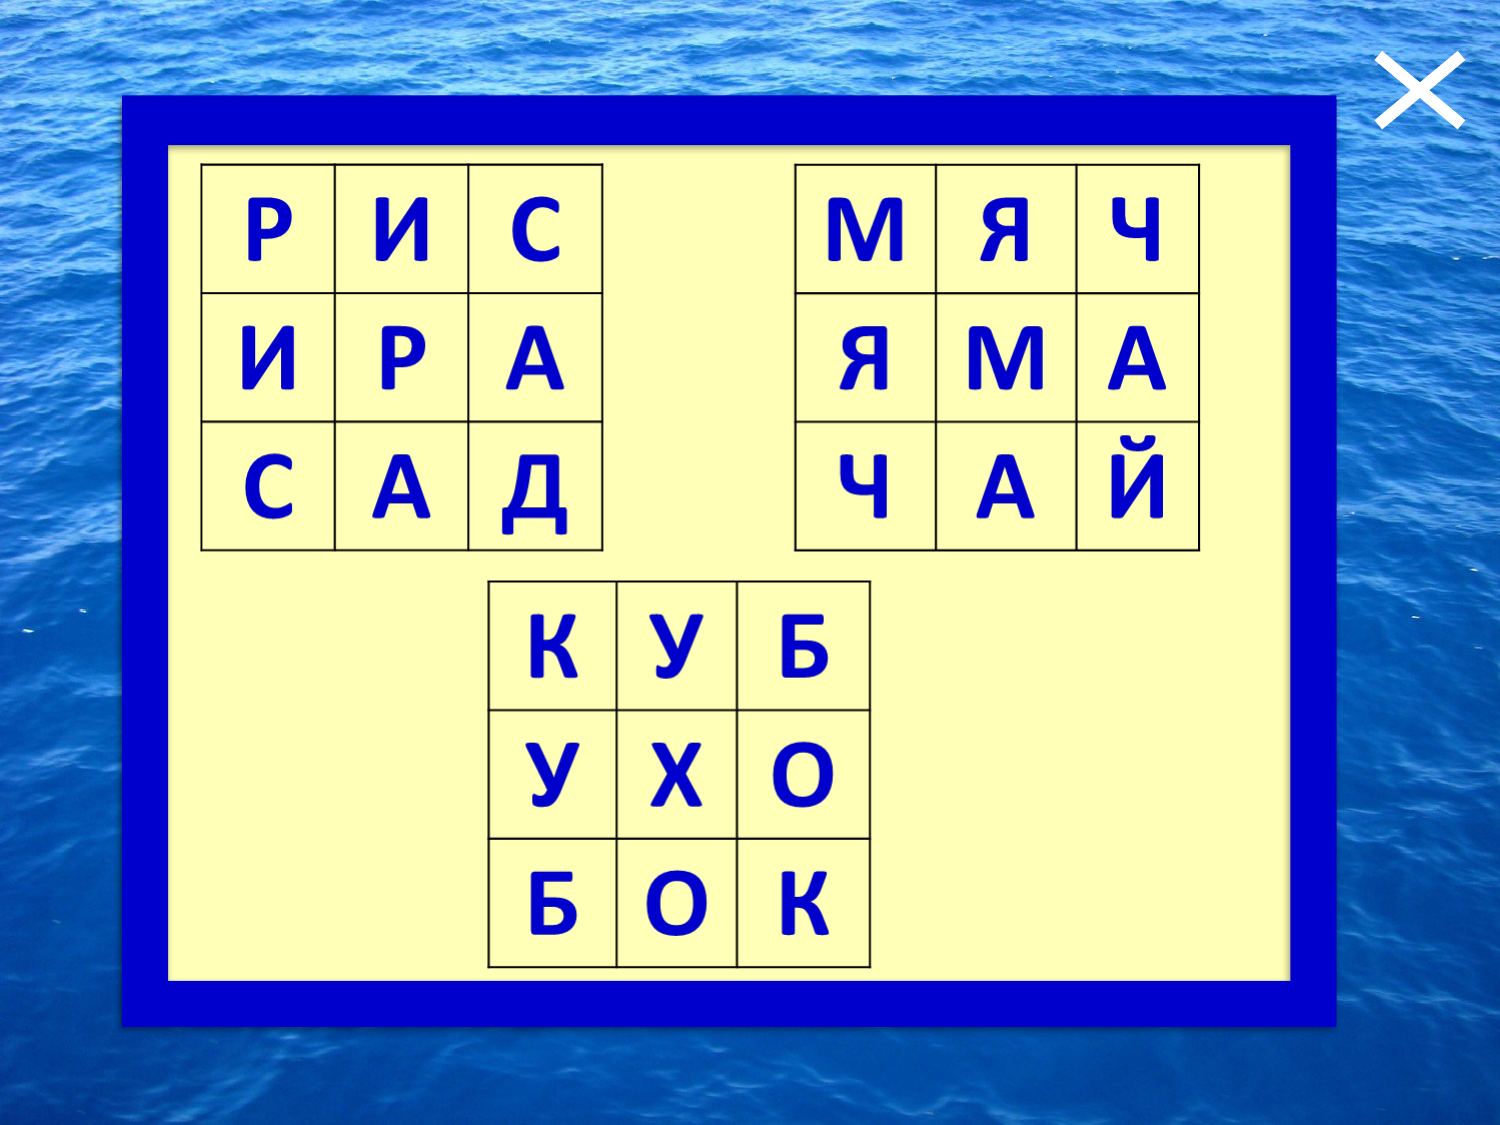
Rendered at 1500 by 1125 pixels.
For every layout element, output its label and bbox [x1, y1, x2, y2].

picture [0, 0, 1500, 1125]
text_box [1373, 49, 1467, 131]
text_box [122, 99, 1337, 1027]
text_box [122, 95, 1337, 99]
